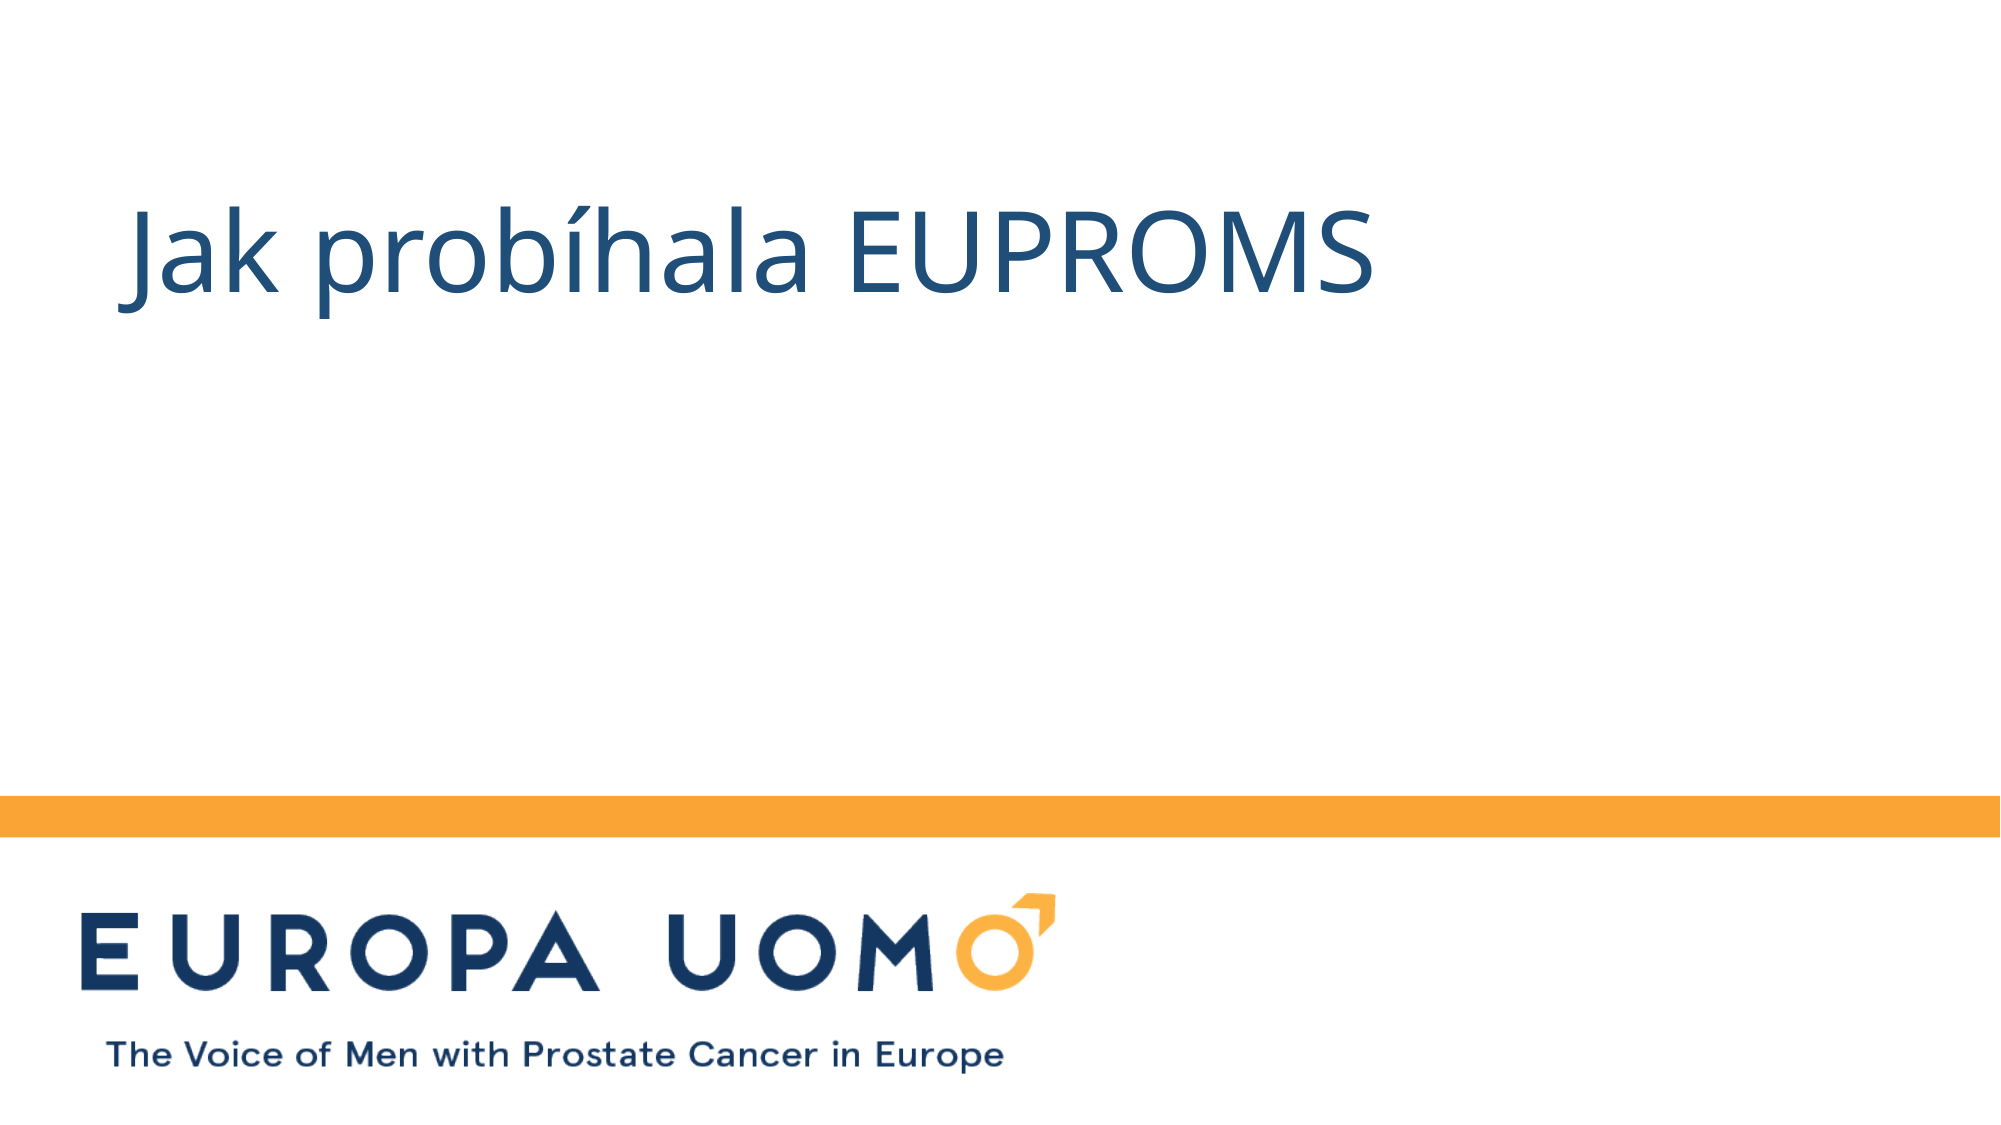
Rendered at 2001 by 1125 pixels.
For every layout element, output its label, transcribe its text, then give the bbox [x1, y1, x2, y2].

text_box Jak probíhala EUPROMS [112, 35, 1966, 753]
text_box [0, 795, 2000, 838]
picture [53, 893, 1057, 1077]
